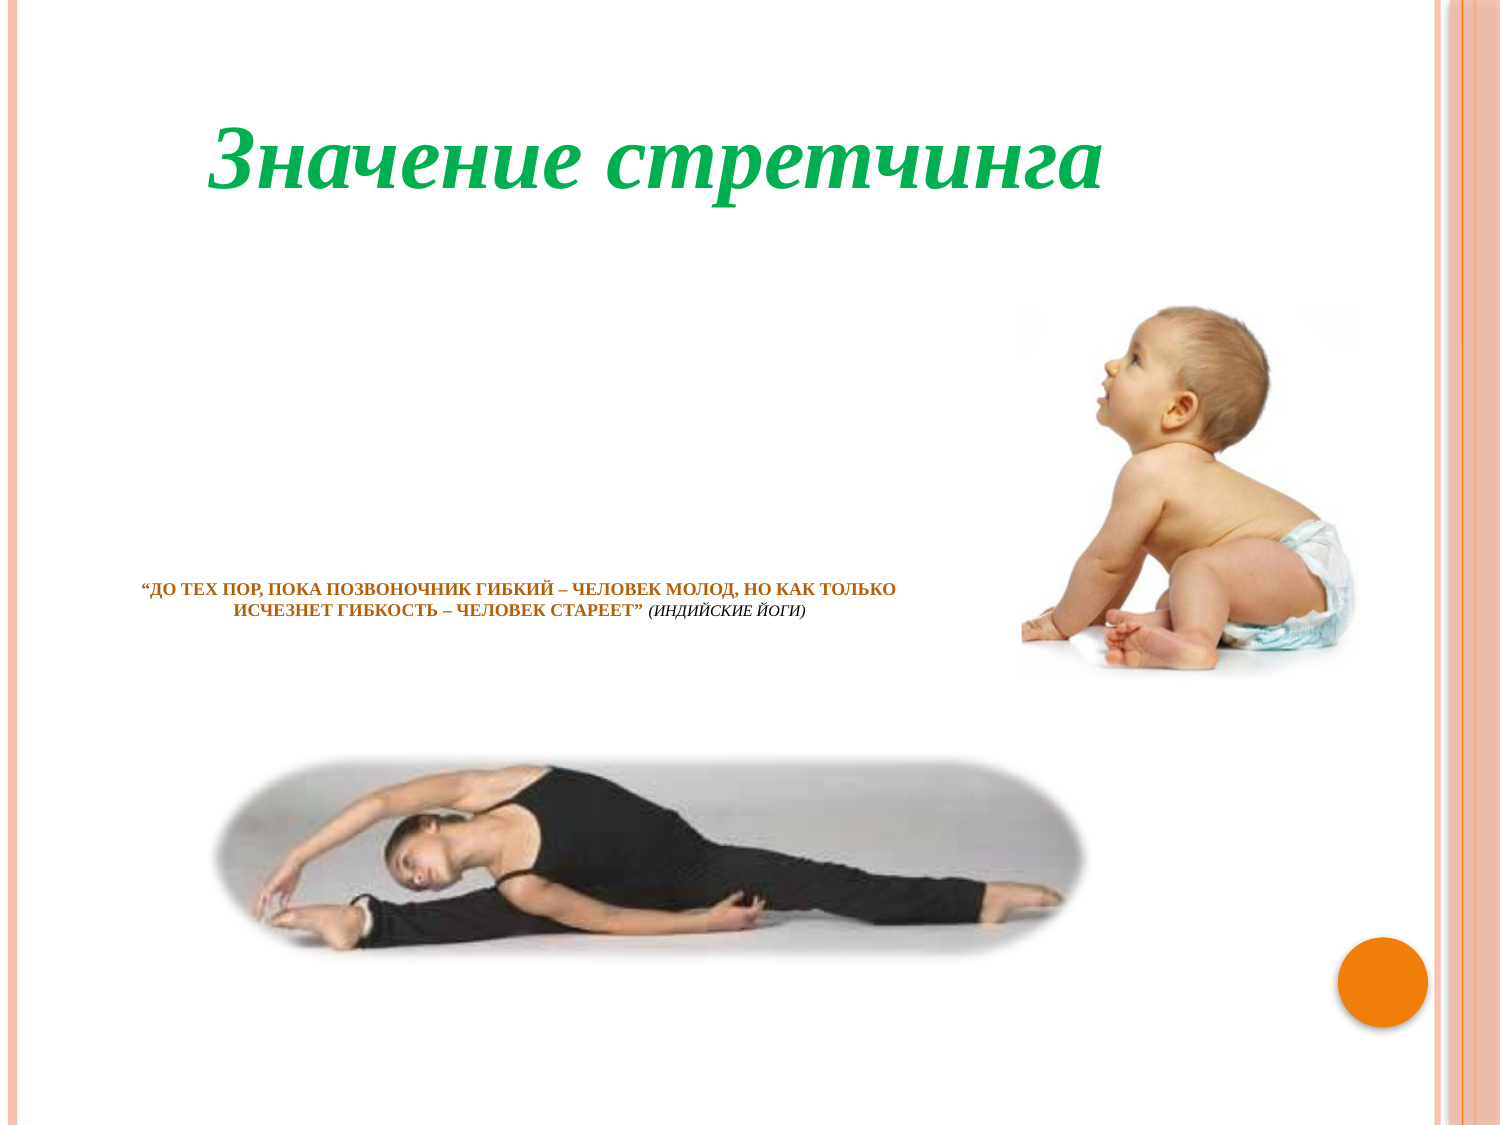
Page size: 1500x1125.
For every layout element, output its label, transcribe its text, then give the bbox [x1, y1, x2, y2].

text_box Значение стретчинга [194, 89, 1128, 215]
picture [206, 750, 1093, 965]
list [1021, 305, 1365, 682]
title “До тех пор, пока позвоночник гибкий – человек молод, но как только исчезнет гибкость – человек стареет” (Индийские йоги) [75, 253, 965, 647]
